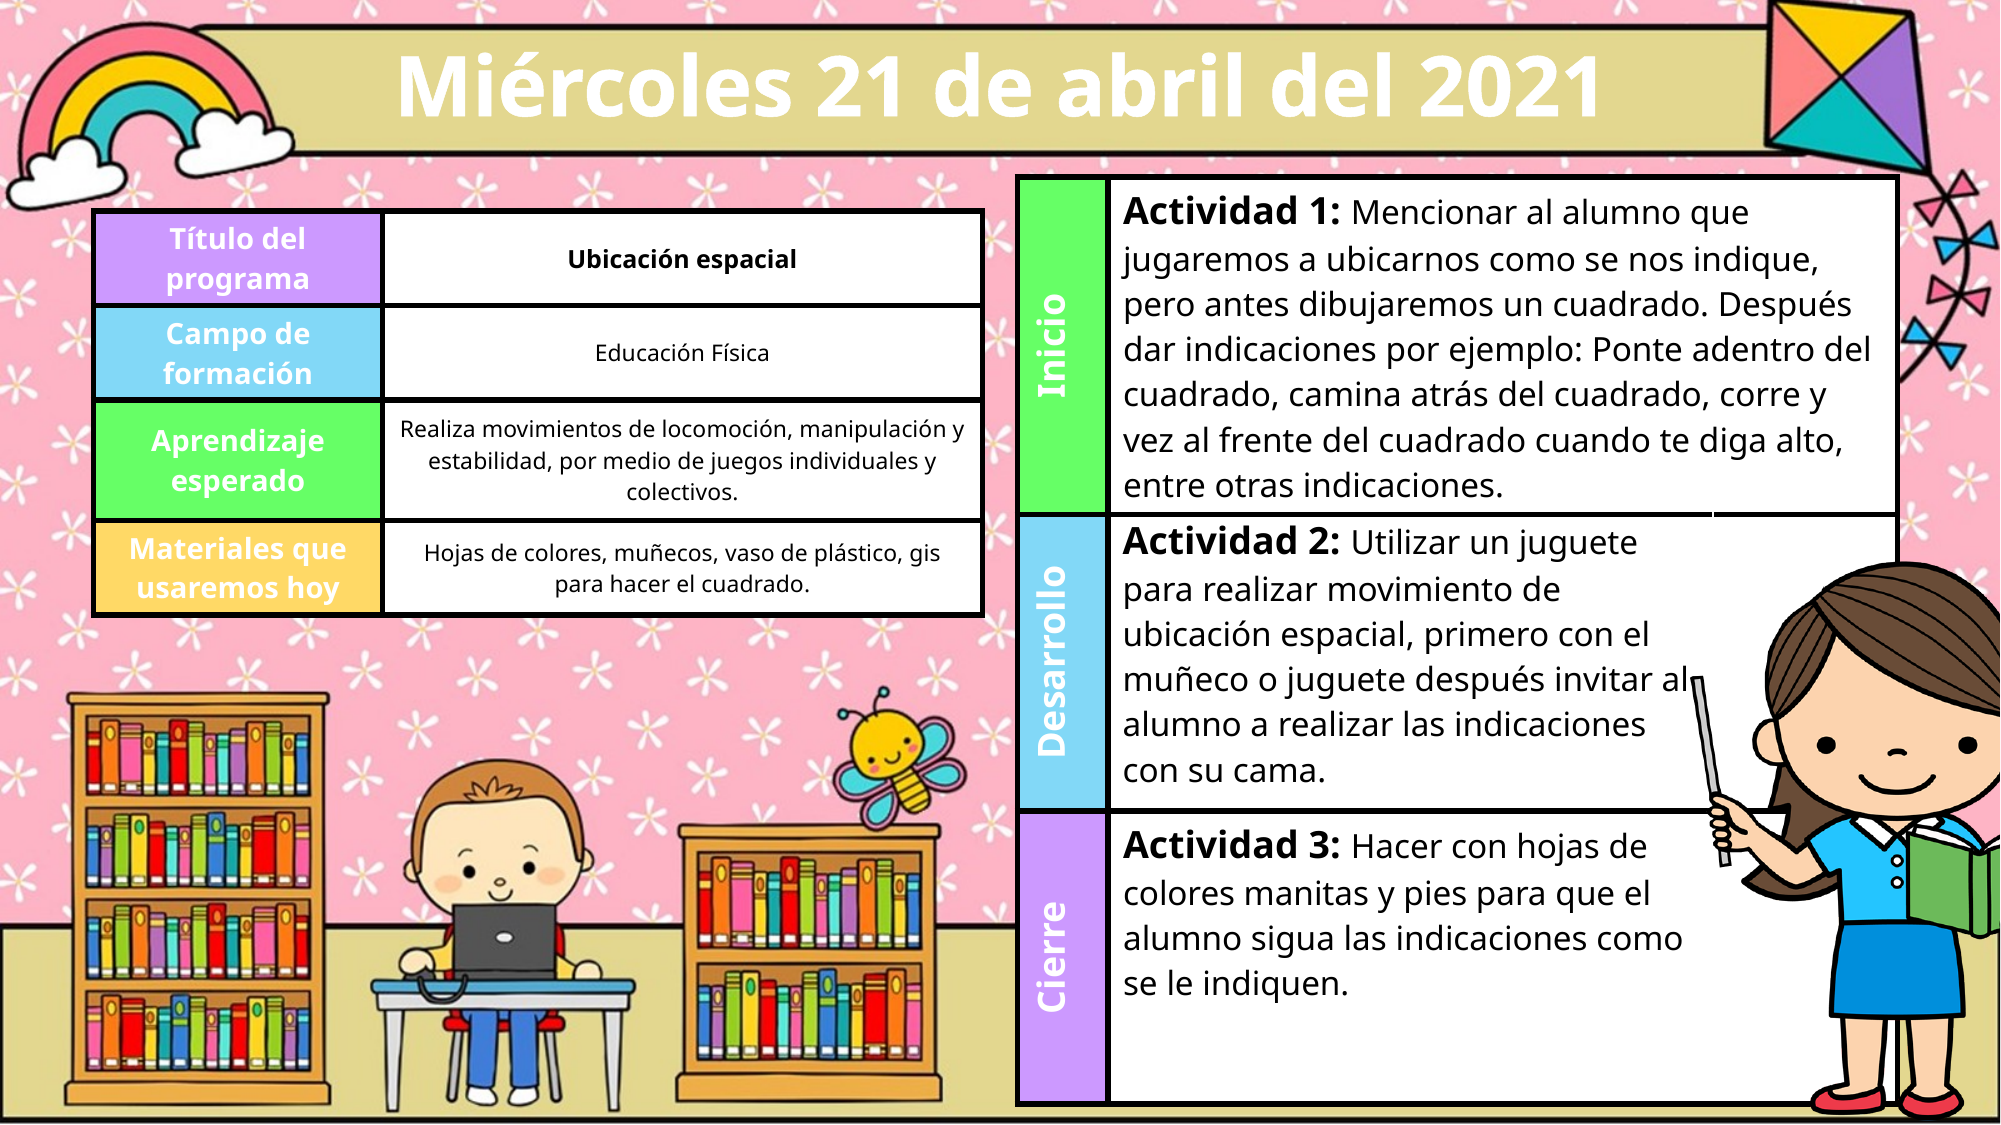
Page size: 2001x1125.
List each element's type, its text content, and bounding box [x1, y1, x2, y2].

table_cell Campo de formación [96, 308, 380, 397]
table_header Título del programa [96, 214, 380, 303]
table_cell Realiza movimientos de locomoción, manipulación y estabilidad, por medio de juegos individuales y colectivos. [385, 403, 980, 518]
table_cell Desarrollo [1020, 517, 1105, 808]
table_header Inicio [1020, 180, 1105, 512]
table_cell Materiales que usaremos hoy [96, 523, 380, 612]
table_cell Hojas de colores, muñecos, vaso de plástico, gis para hacer el cuadrado. [385, 523, 980, 612]
picture [0, 0, 2001, 1125]
table_cell Actividad 2: Utilizar un juguete para realizar movimiento de ubicación espacial, primero con el muñeco o juguete después invitar al alumno a realizar las indicaciones con su cama. [1111, 517, 1581, 808]
table_cell Aprendizaje esperado [96, 403, 380, 518]
table_header Actividad 1: Mencionar al alumno que jugaremos a ubicarnos como se nos indique, pero antes dibujaremos un cuadrado. Después dar indicaciones por ejemplo: Ponte adentro del cuadrado, camina atrás del cuadrado, corre y vez al frente del cuadrado cuando te diga alto, entre otras indicaciones. [1111, 180, 1895, 512]
text_box Miércoles 21 de abril del 2021 [378, 25, 1624, 141]
table_cell Actividad 3: Hacer con hojas de colores manitas y pies para que el alumno sigua las indicaciones como se le indiquen. [1111, 814, 1581, 1101]
table_cell Educación Física [385, 308, 980, 397]
table_cell Cierre [1020, 814, 1105, 1101]
table_header Ubicación espacial [385, 214, 980, 303]
